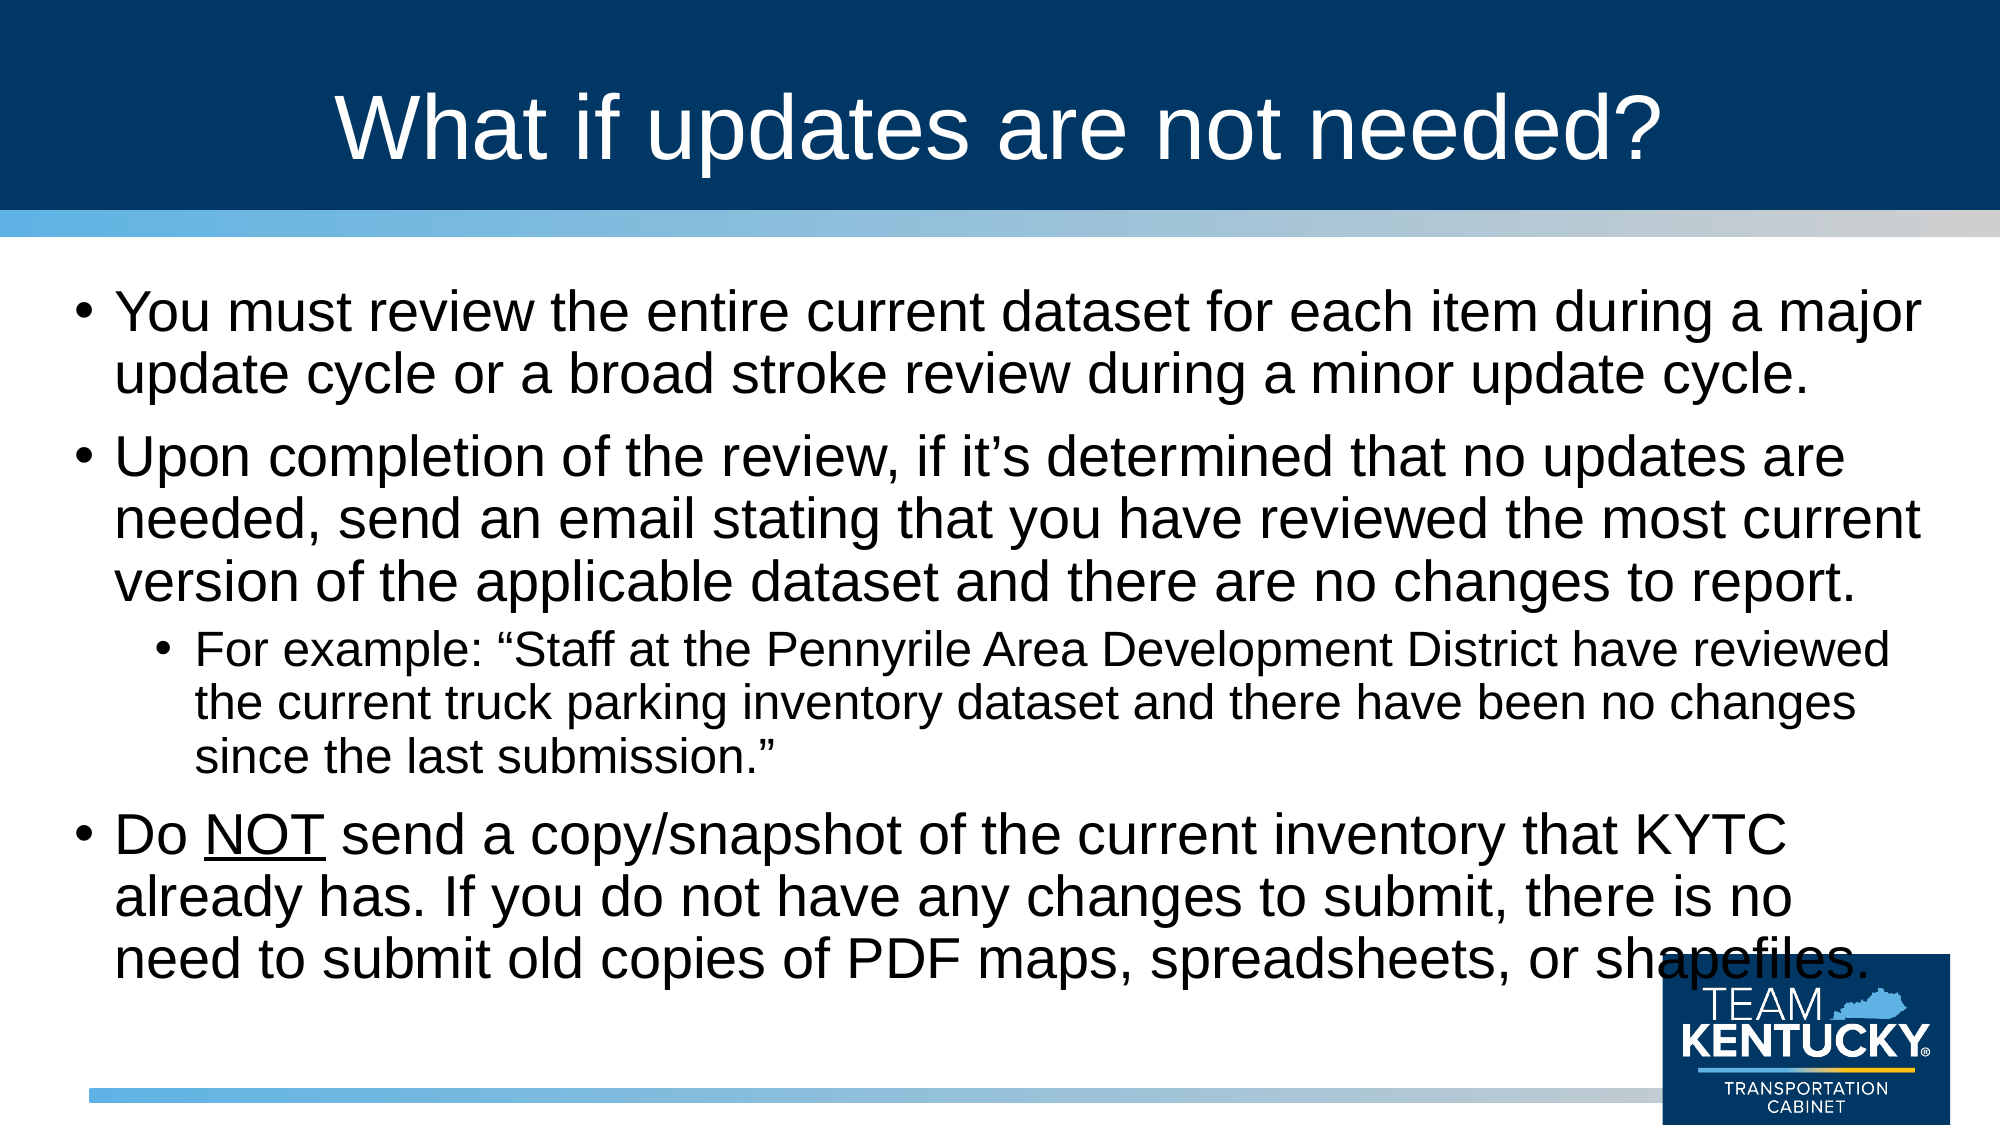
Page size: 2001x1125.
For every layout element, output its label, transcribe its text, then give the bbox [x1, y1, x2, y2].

list You must review the entire current dataset for each item during a major update cycle or a broad stroke review during a minor update cycle. Upon completion of the review, if it’s determined that no updates are needed, send an email stating that you have reviewed the most current version of the applicable dataset and there are no changes to report. For example: “Staff at the Pennyrile Area Development District have reviewed the current truck parking inventory dataset and there have been no changes since the last submission.” Do NOT send a copy/snapshot of the current inventory that KYTC already has. If you do not have any changes to submit, there is no need to submit old copies of PDF maps, spreadsheets, or shapefiles. [59, 274, 1941, 1046]
title What if updates are not needed? [0, 40, 2000, 219]
picture [1673, 1046, 1938, 1125]
